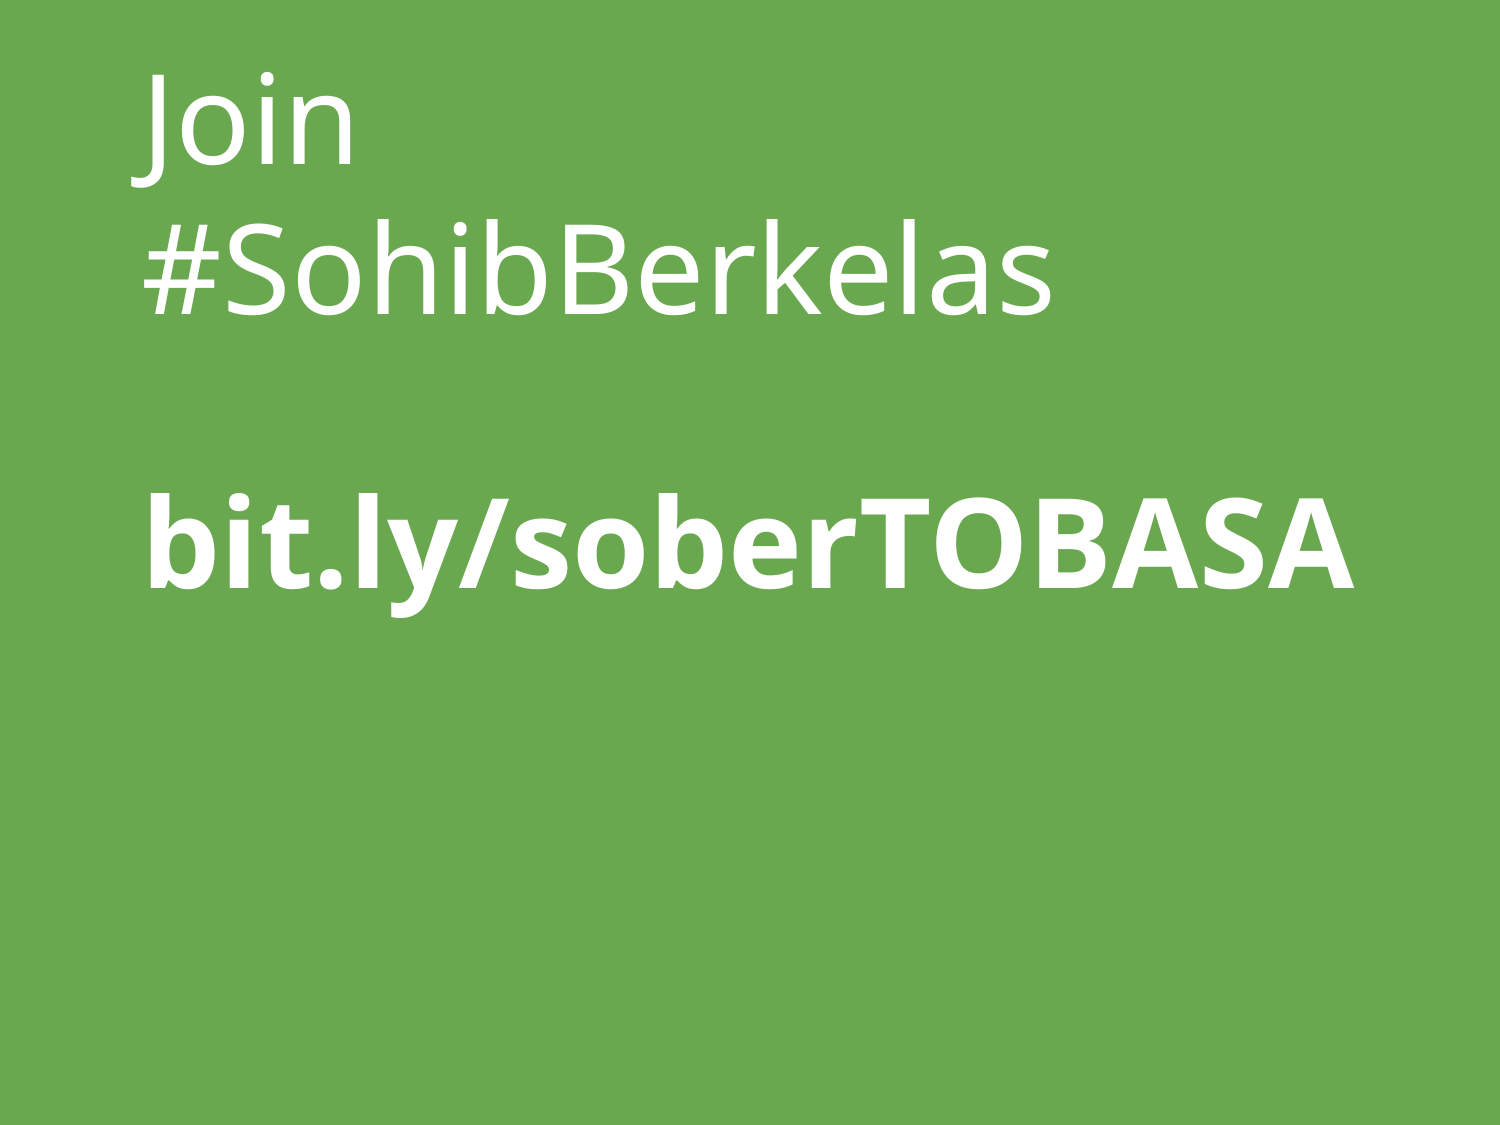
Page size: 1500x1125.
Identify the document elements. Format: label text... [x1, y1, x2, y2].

text_box bit.ly/soberTOBASA [126, 424, 1410, 652]
text_box Join #SohibBerkelas [126, 100, 1292, 279]
